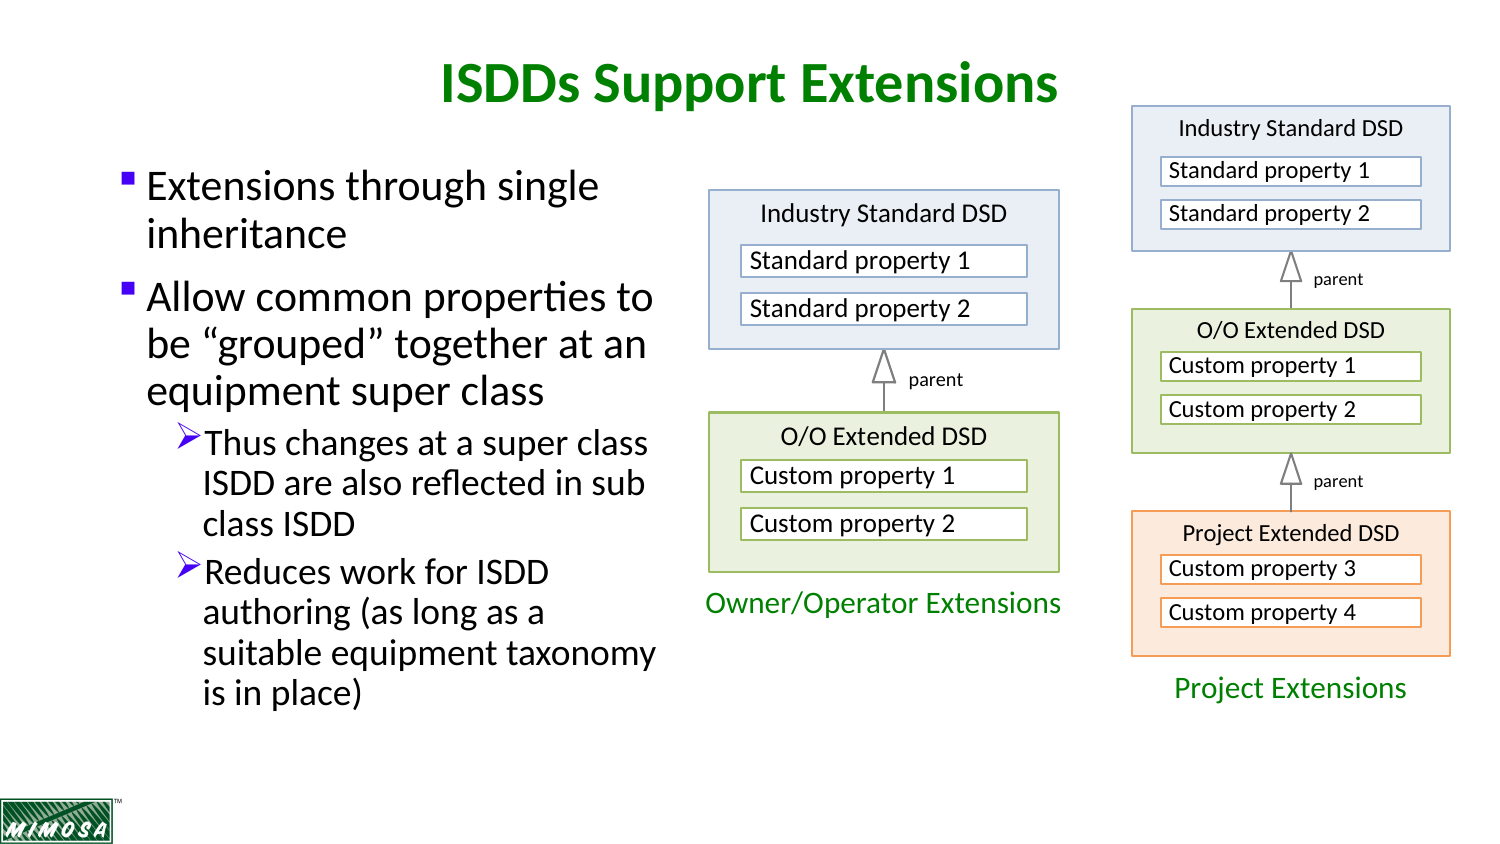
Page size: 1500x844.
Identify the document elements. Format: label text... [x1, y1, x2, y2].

text_box Owner/Operator Extensions [690, 574, 1077, 628]
picture [705, 185, 1063, 576]
text_box Project Extensions [1159, 660, 1423, 712]
title ISDDs Support Extensions [35, 44, 1465, 134]
picture [0, 798, 123, 844]
picture [1128, 102, 1454, 660]
list Extensions through single inheritance Allow common properties to be “grouped” together at an equipment super class Thus changes at a super class ISDD are also reflected in sub class ISDD Reduces work for ISDD authoring (as long as a suitable equipment taxonomy is in place) [103, 155, 684, 760]
